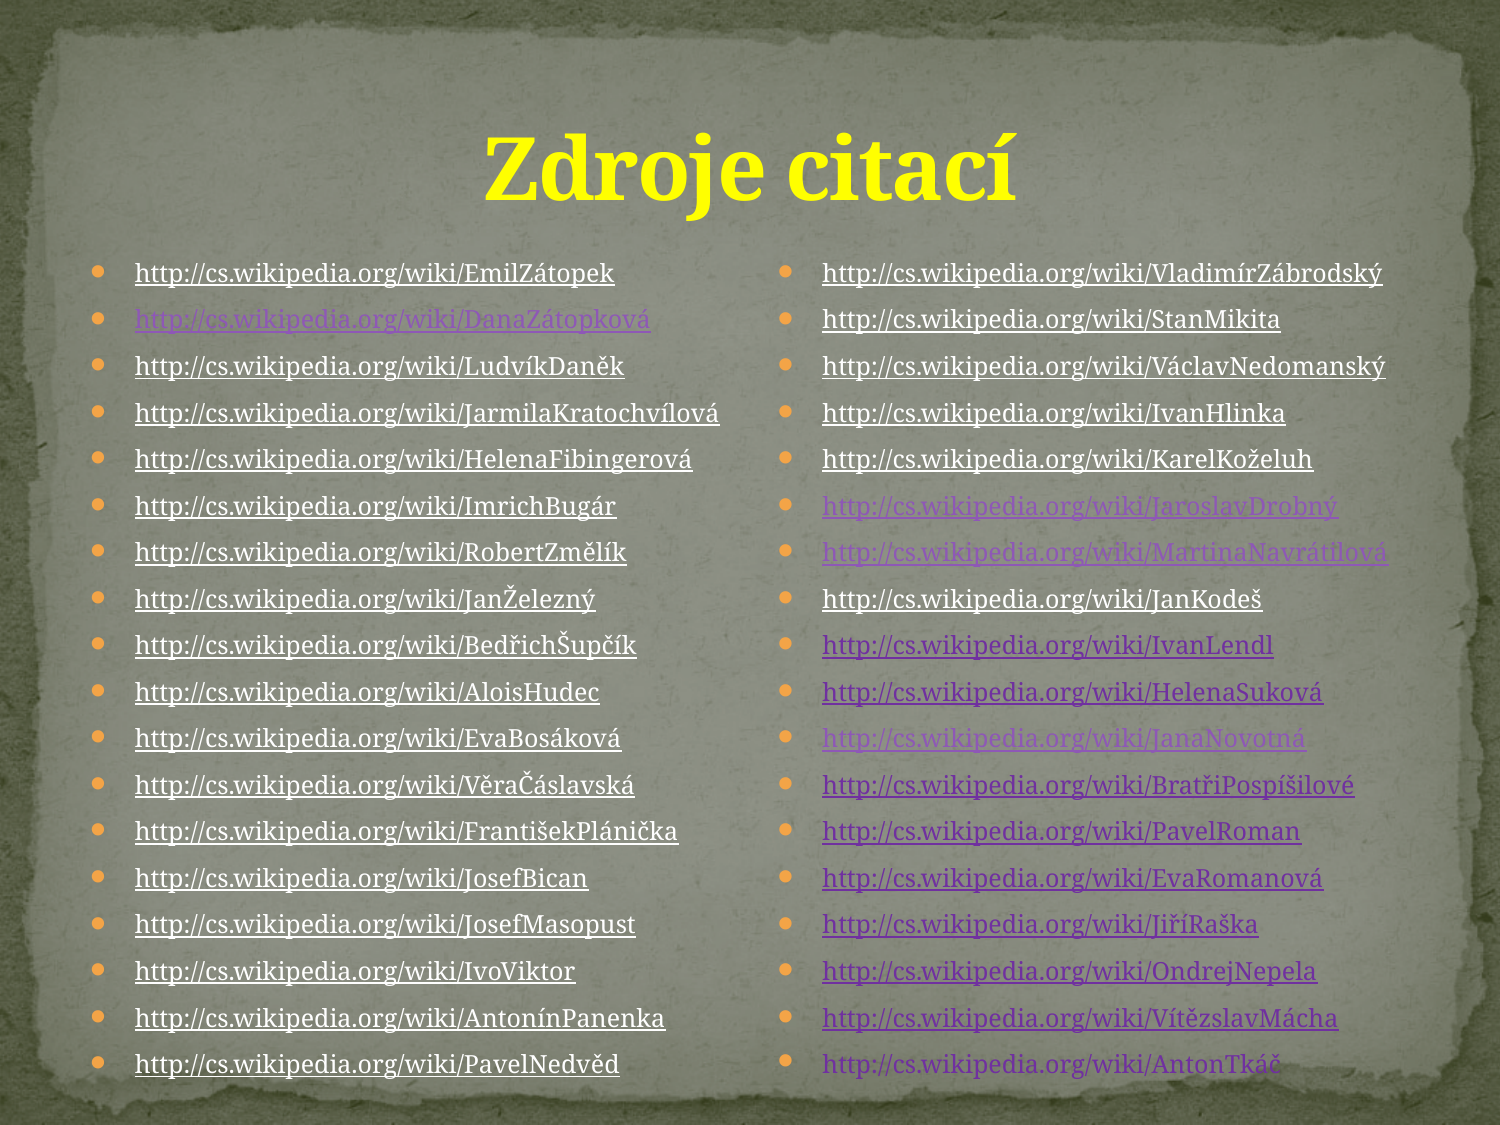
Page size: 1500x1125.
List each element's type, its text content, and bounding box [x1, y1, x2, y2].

list http://cs.wikipedia.org/wiki/EmilZátopek http://cs.wikipedia.org/wiki/DanaZátopková http://cs.wikipedia.org/wiki/LudvíkDaněk http://cs.wikipedia.org/wiki/JarmilaKratochvílová http://cs.wikipedia.org/wiki/HelenaFibingerová http://cs.wikipedia.org/wiki/ImrichBugár http://cs.wikipedia.org/wiki/RobertZmělík http://cs.wikipedia.org/wiki/JanŽelezný http://cs.wikipedia.org/wiki/BedřichŠupčík http://cs.wikipedia.org/wiki/AloisHudec http://cs.wikipedia.org/wiki/EvaBosáková http://cs.wikipedia.org/wiki/VěraČáslavská http://cs.wikipedia.org/wiki/FrantišekPlánička http://cs.wikipedia.org/wiki/JosefBican http://cs.wikipedia.org/wiki/JosefMasopust http://cs.wikipedia.org/wiki/IvoViktor http://cs.wikipedia.org/wiki/AntonínPanenka http://cs.wikipedia.org/wiki/PavelNedvěd [74, 249, 742, 1036]
list http://cs.wikipedia.org/wiki/VladimírZábrodský http://cs.wikipedia.org/wiki/StanMikita http://cs.wikipedia.org/wiki/VáclavNedomanský http://cs.wikipedia.org/wiki/IvanHlinka http://cs.wikipedia.org/wiki/KarelKoželuh http://cs.wikipedia.org/wiki/JaroslavDrobný http://cs.wikipedia.org/wiki/MartinaNavrátilová http://cs.wikipedia.org/wiki/JanKodeš http://cs.wikipedia.org/wiki/IvanLendl http://cs.wikipedia.org/wiki/HelenaSuková http://cs.wikipedia.org/wiki/JanaNovotná http://cs.wikipedia.org/wiki/BratřiPospíšilové http://cs.wikipedia.org/wiki/PavelRoman http://cs.wikipedia.org/wiki/EvaRomanová http://cs.wikipedia.org/wiki/JiříRaška http://cs.wikipedia.org/wiki/OndrejNepela http://cs.wikipedia.org/wiki/VítězslavMácha http://cs.wikipedia.org/wiki/AntonTkáč [762, 249, 1429, 1001]
title Zdroje citací [74, 24, 1425, 225]
